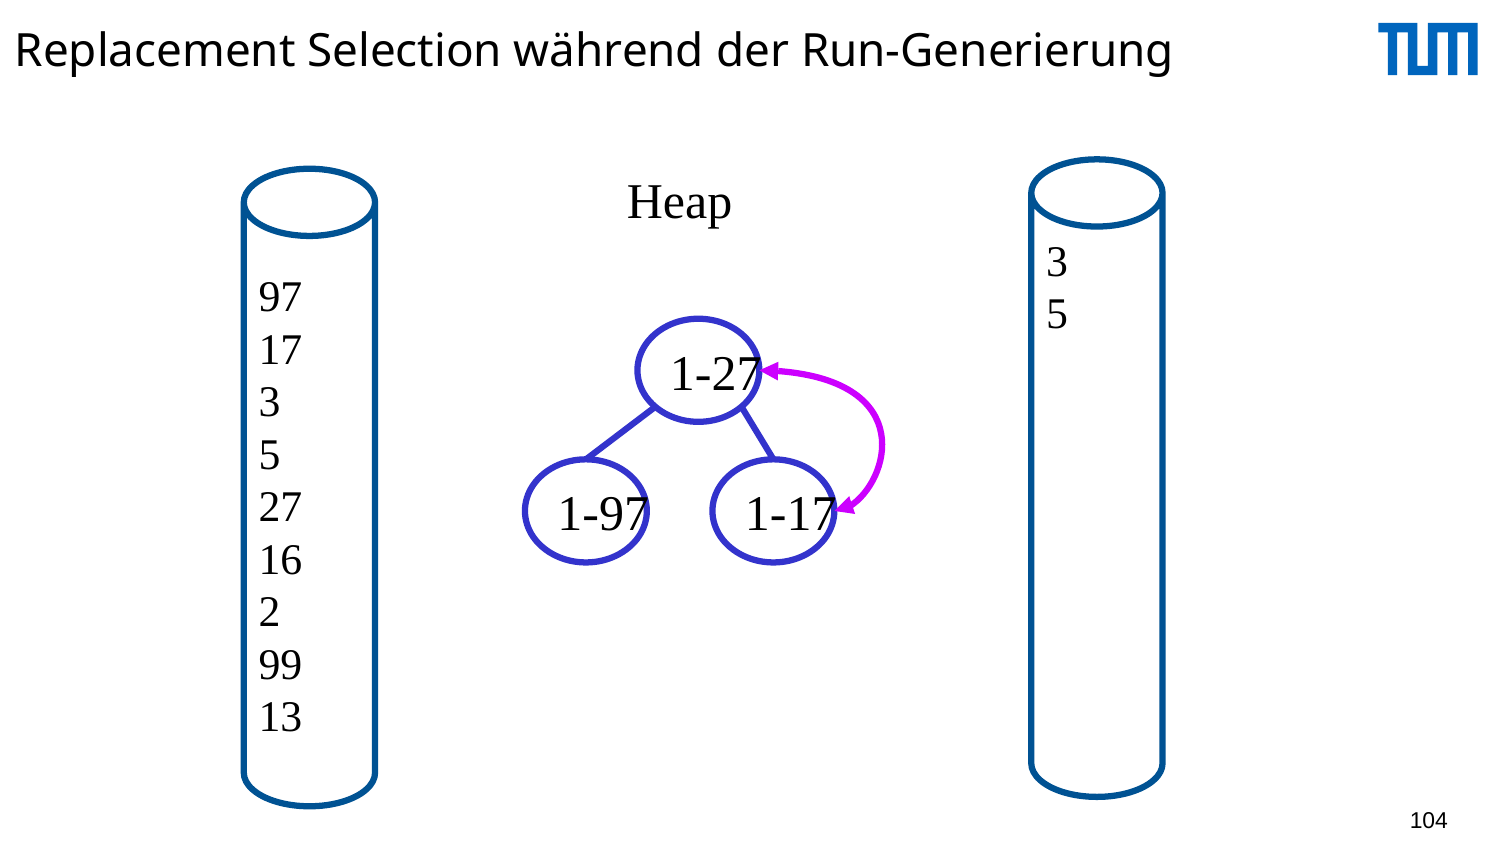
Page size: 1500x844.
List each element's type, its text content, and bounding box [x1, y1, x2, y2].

text_box 1-27 [637, 318, 760, 422]
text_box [585, 408, 656, 458]
slide_number 104 [1111, 796, 1448, 842]
text_box 1-97 [524, 459, 647, 563]
text_box 3 5 [1031, 159, 1163, 797]
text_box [741, 408, 756, 458]
text_box Heap [612, 161, 748, 237]
title Replacement Selection während der Run-Generierung [0, 0, 1500, 141]
text_box 97 17 3 5 27 16 2 99 13 [243, 168, 376, 807]
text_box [761, 370, 837, 512]
text_box 1-17 [712, 465, 834, 563]
